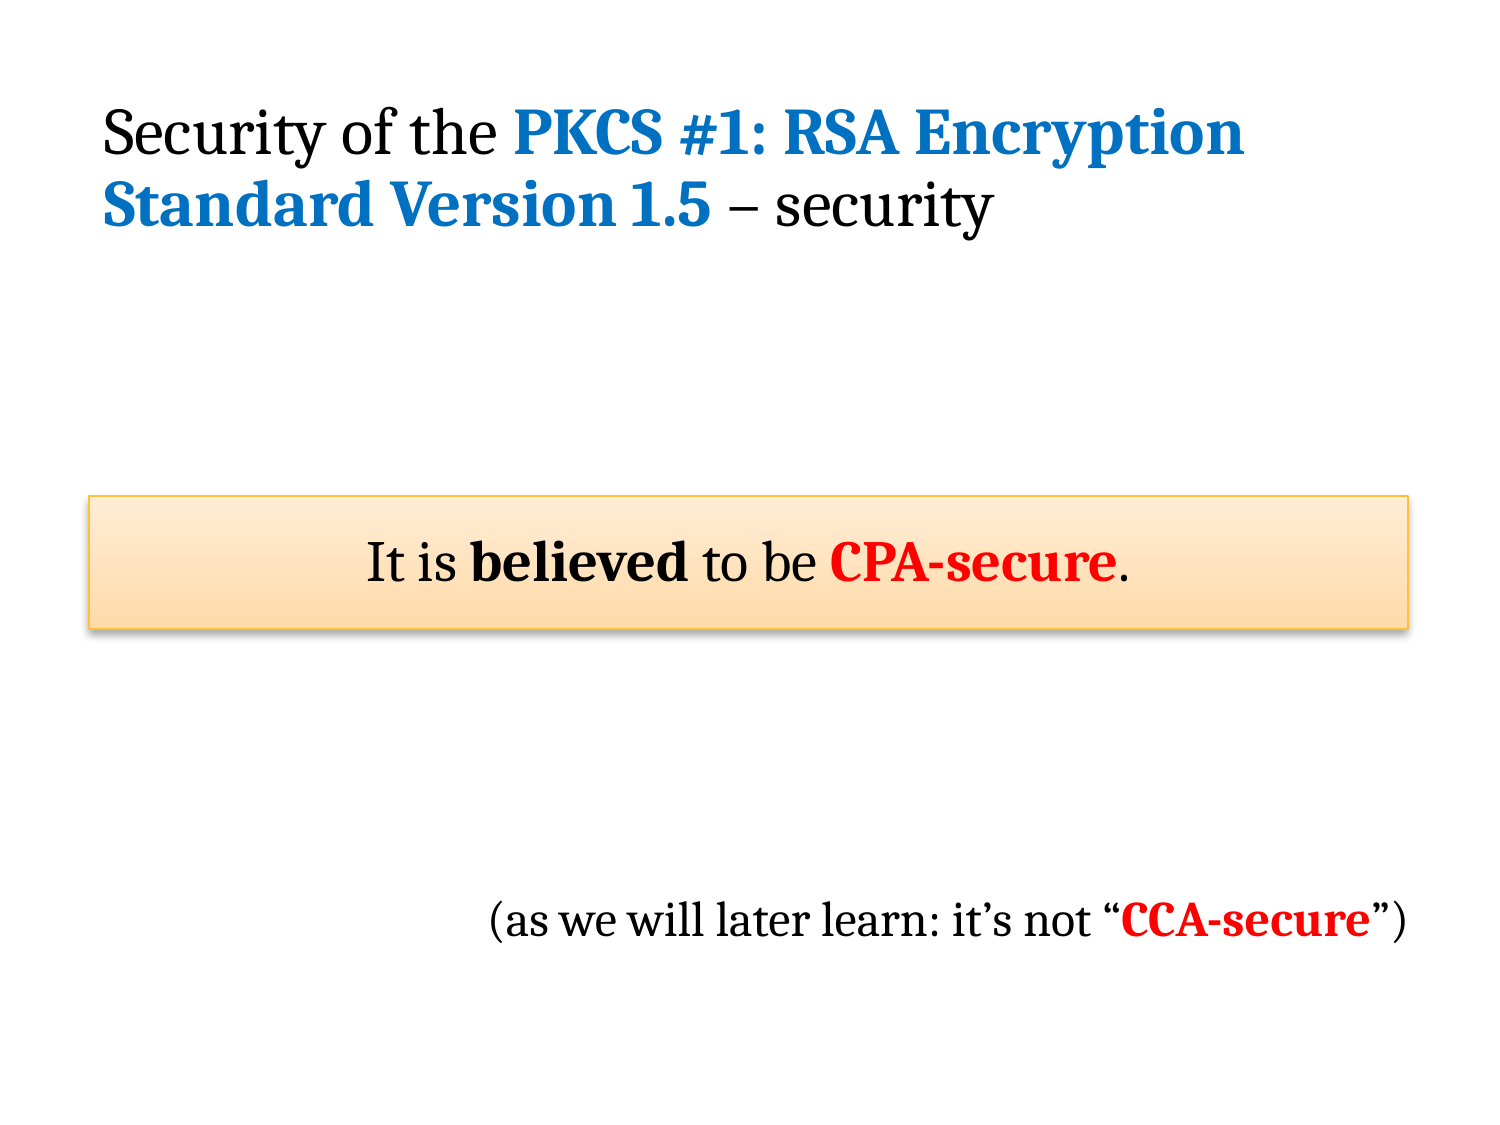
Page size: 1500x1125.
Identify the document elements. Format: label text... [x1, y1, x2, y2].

list It is believed to be CPA-secure. [88, 495, 1409, 630]
title Security of the PKCS #1: RSA Encryption Standard Version 1.5 – security [89, 59, 1397, 278]
text_box (as we will later learn: it’s not “CCA-secure”) [472, 878, 1424, 954]
